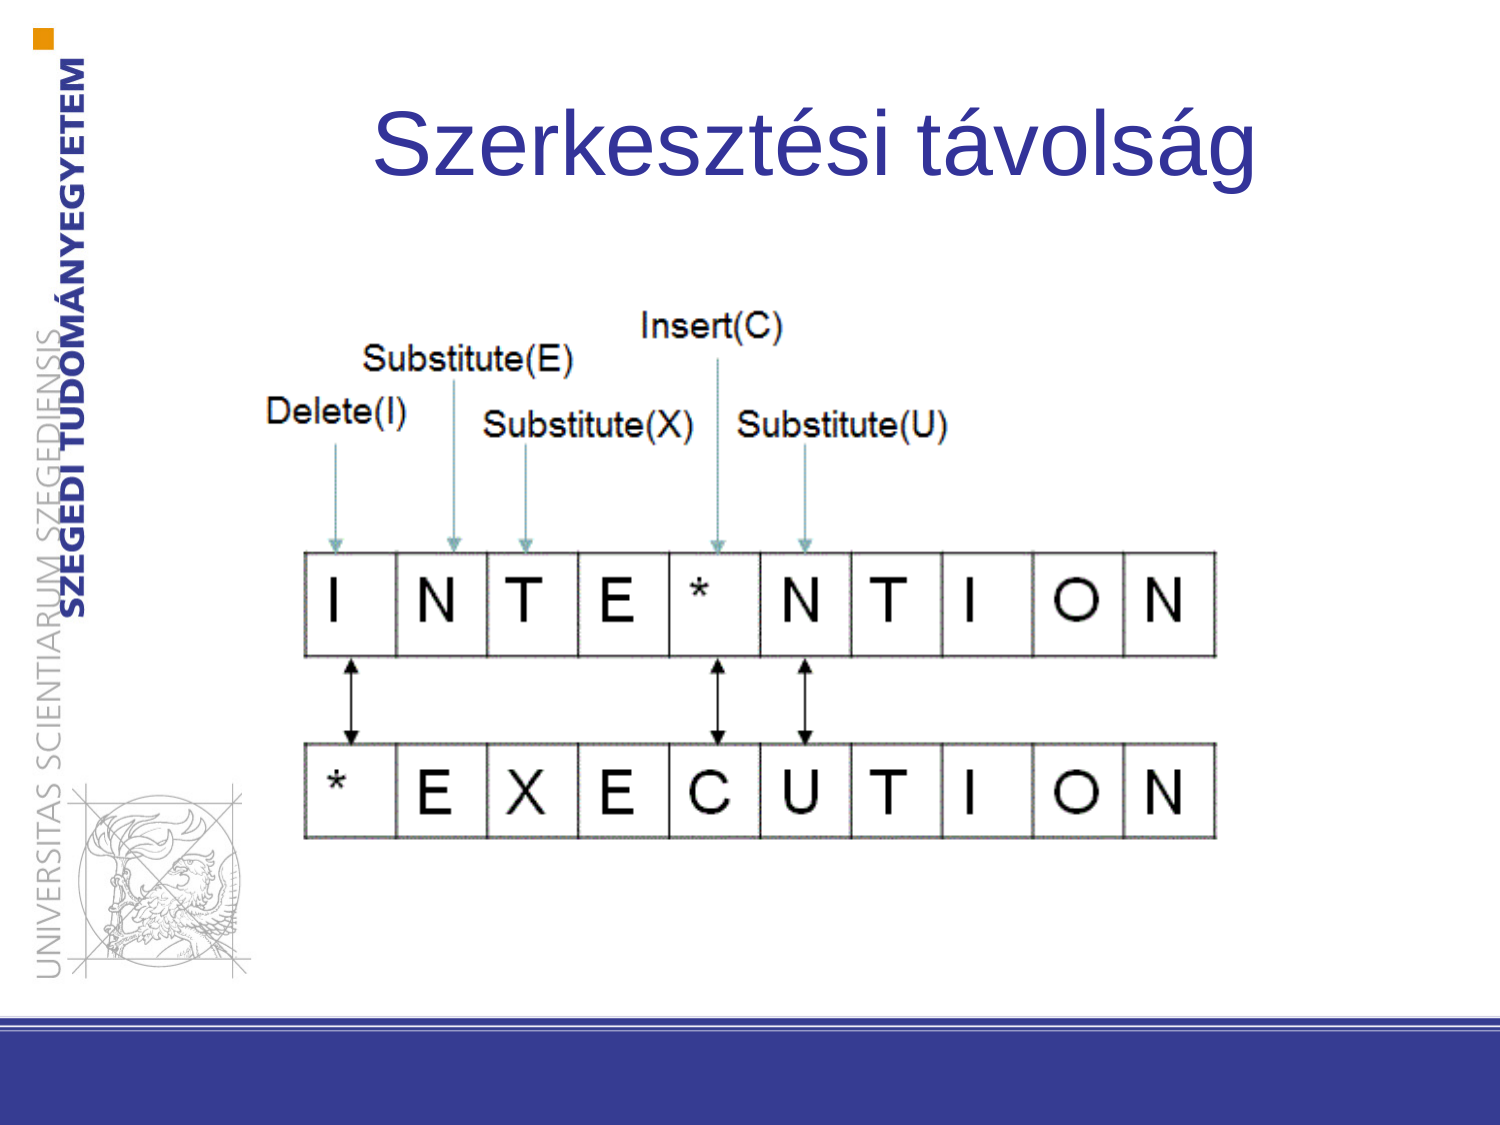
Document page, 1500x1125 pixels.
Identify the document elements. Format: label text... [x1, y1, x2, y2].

picture [0, 0, 1500, 1125]
title Szerkesztési távolság [206, 45, 1425, 233]
